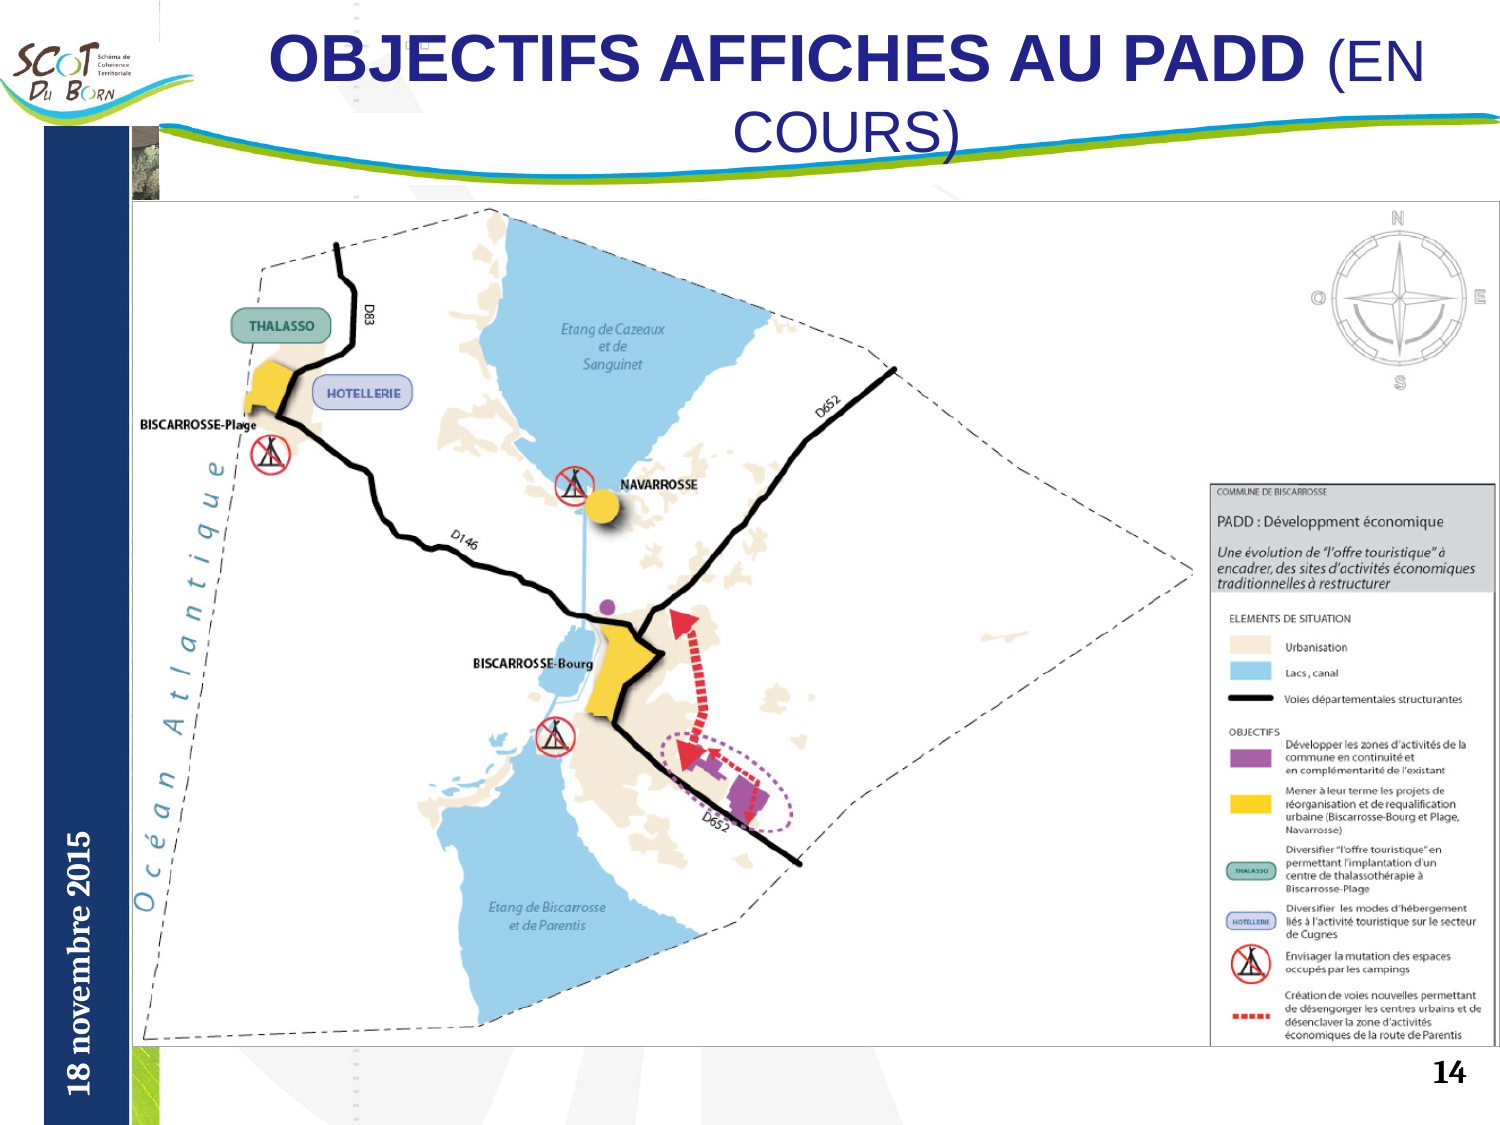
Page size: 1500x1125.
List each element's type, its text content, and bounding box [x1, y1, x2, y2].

slide_number 14 [1328, 1054, 1482, 1120]
title Objectifs affiches au PADD (en cours) [194, 7, 1500, 121]
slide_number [48, 751, 124, 1112]
picture [0, 1, 1500, 1125]
